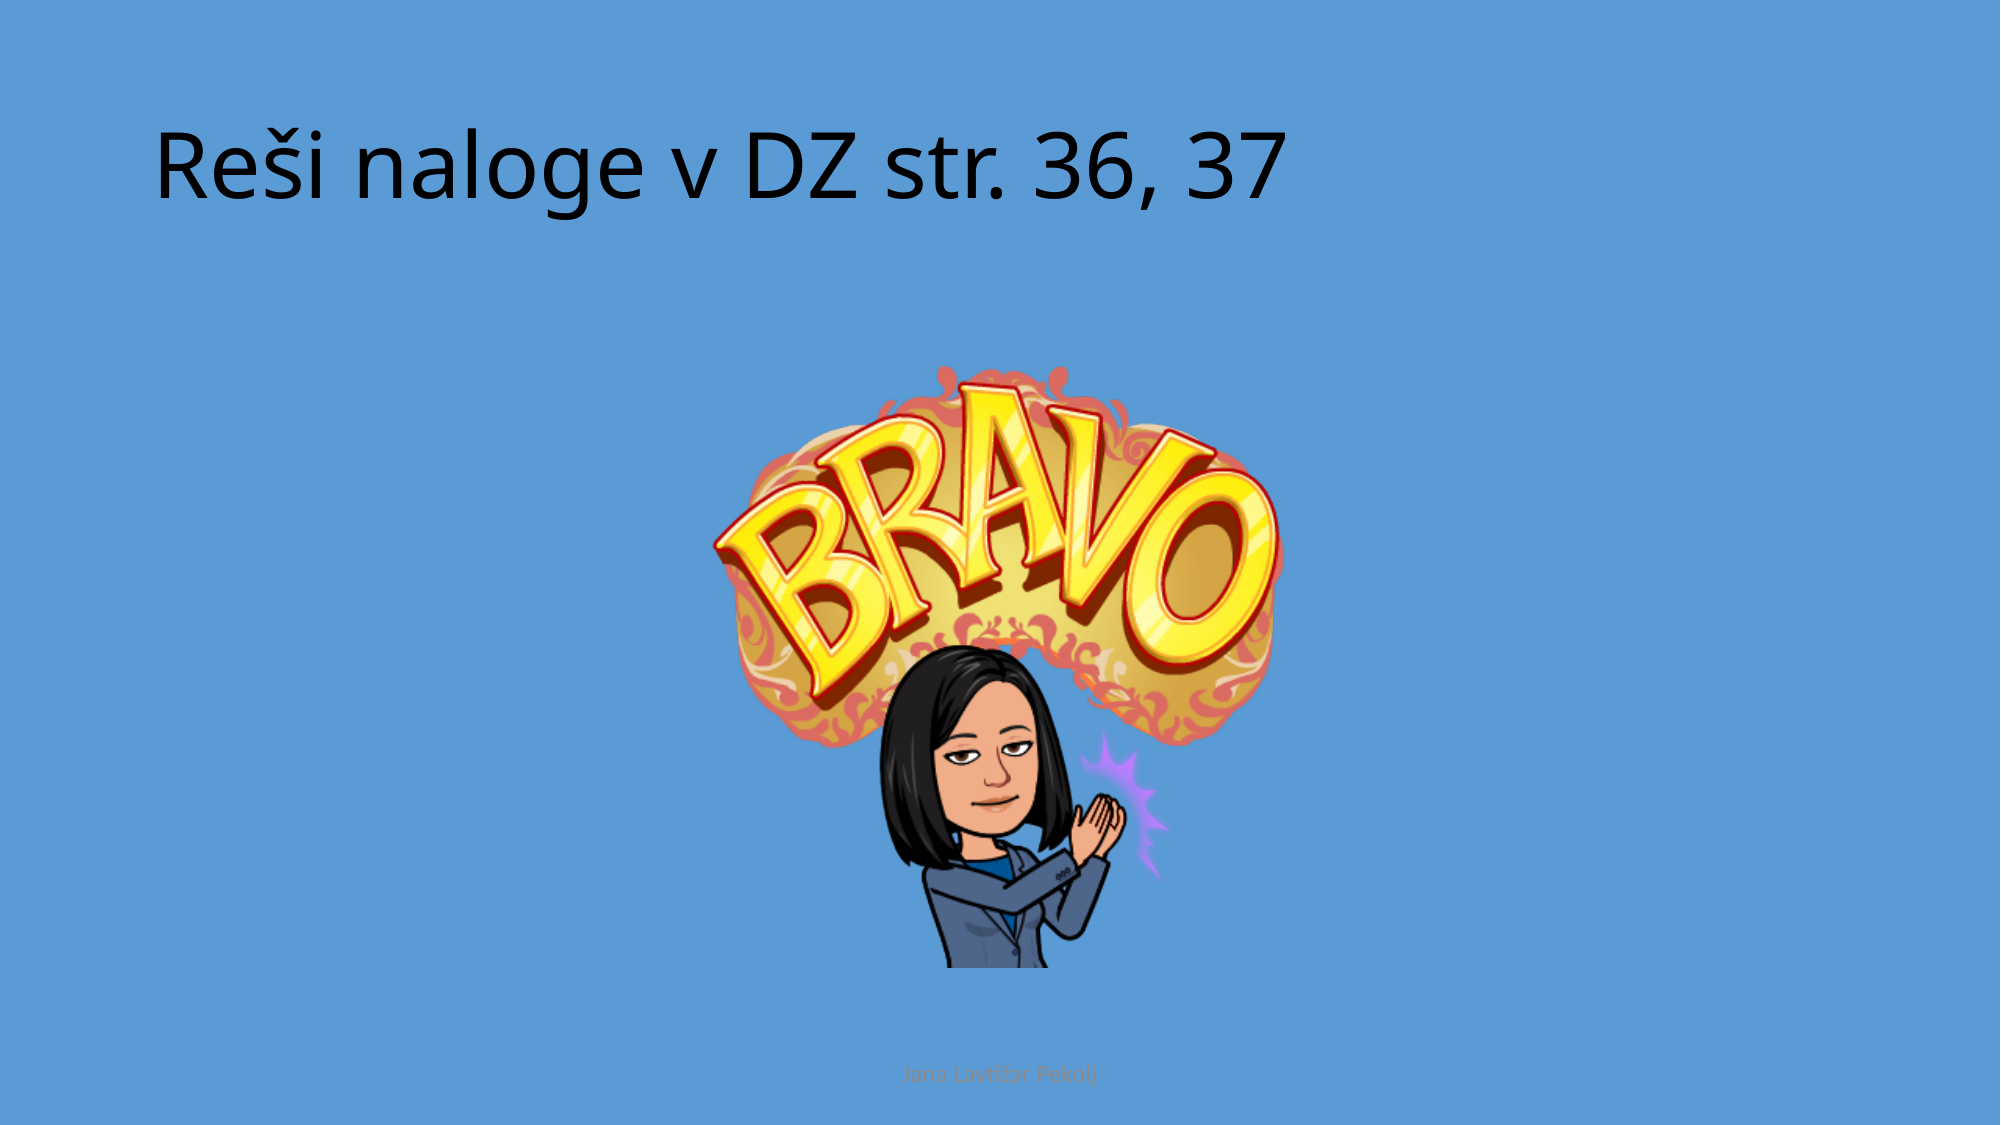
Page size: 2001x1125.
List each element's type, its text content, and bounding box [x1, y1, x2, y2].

footer Jana Lavtižar Pekolj [662, 1042, 1338, 1103]
title Reši naloge v DZ str. 36, 37 [137, 59, 1863, 278]
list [688, 345, 1311, 968]
